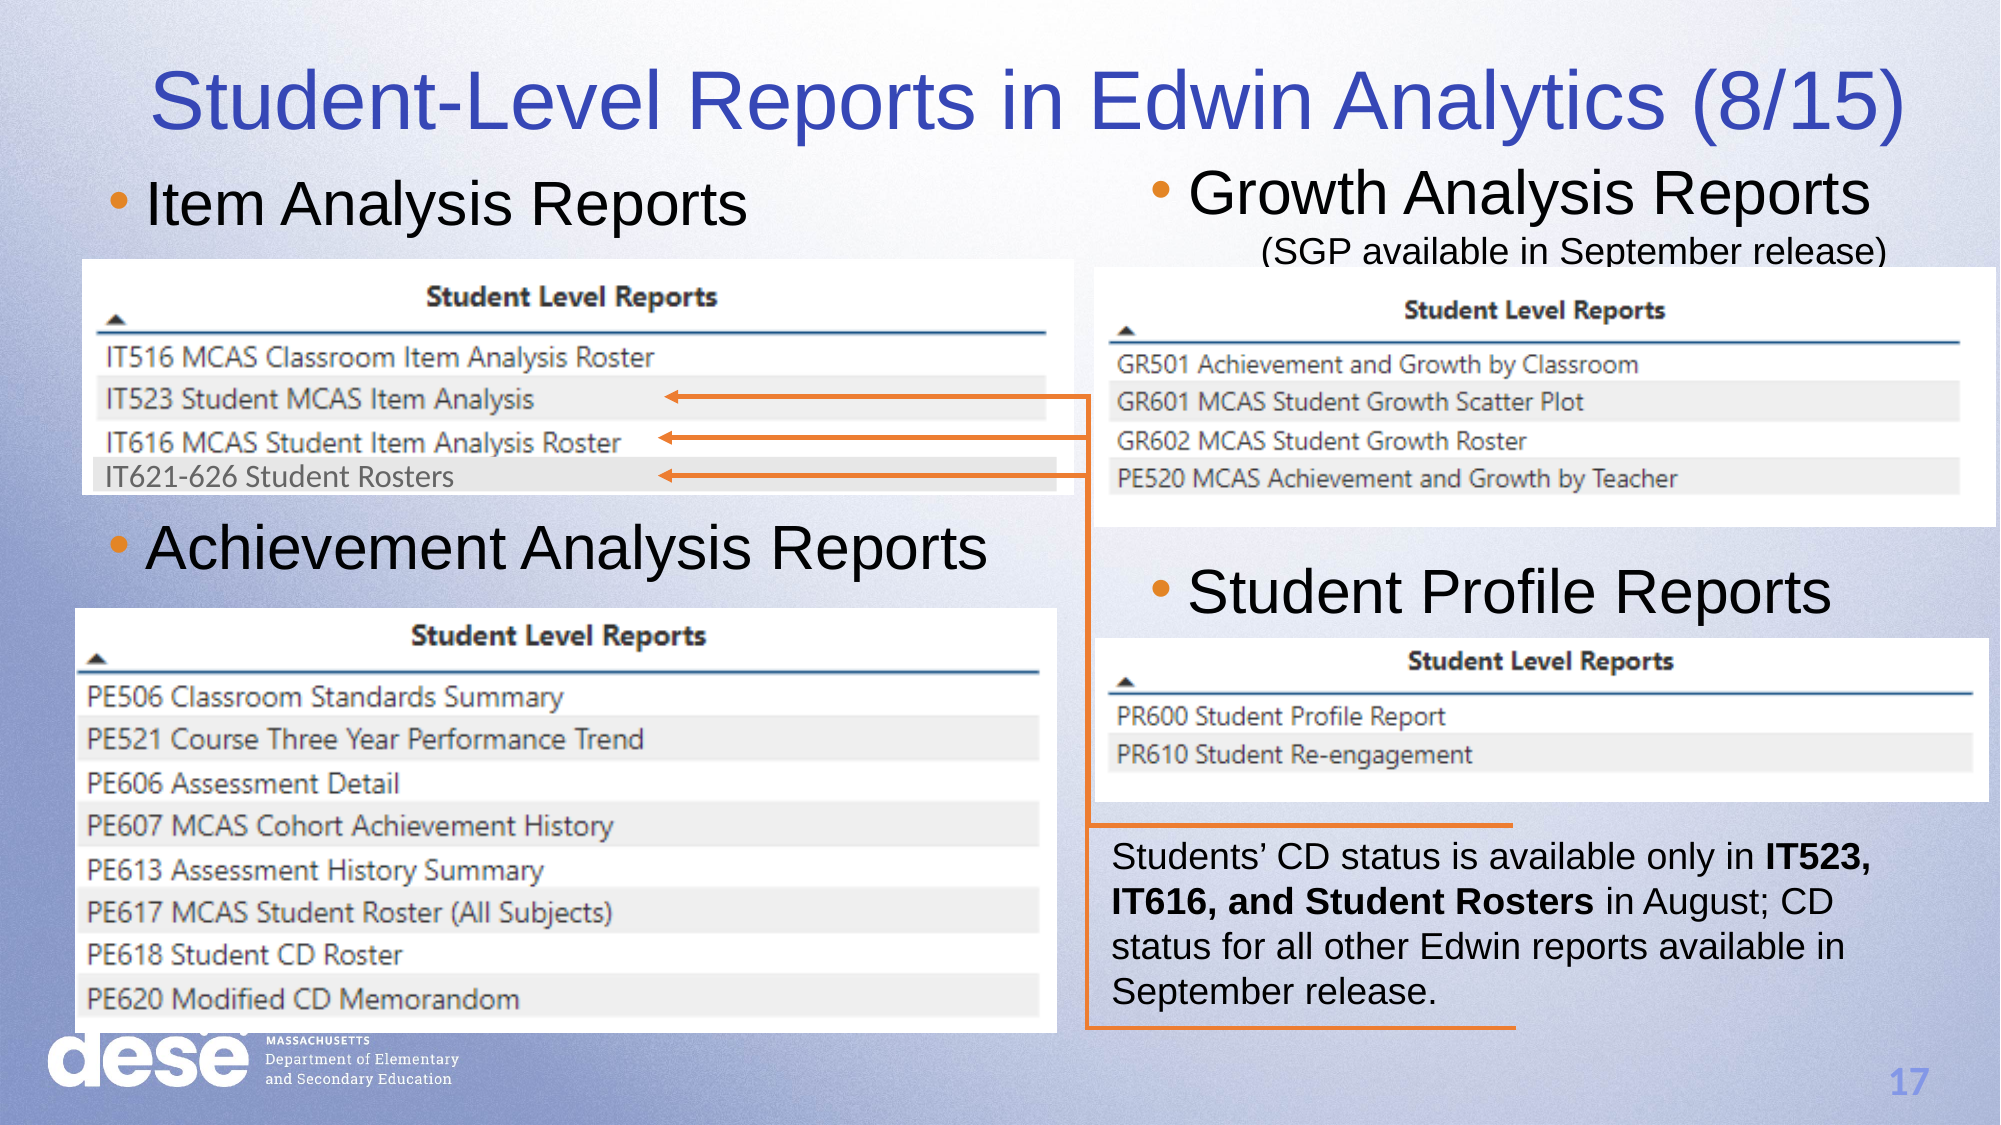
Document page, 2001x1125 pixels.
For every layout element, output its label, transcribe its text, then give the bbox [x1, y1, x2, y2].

text_box Achievement Analysis Reports [93, 513, 657, 608]
text_box Growth Analysis Reports [1135, 158, 1928, 267]
text_box Student Profile Reports [1517, 557, 1928, 638]
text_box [657, 475, 1517, 1028]
text_box IT621-626 Student Rosters [90, 495, 657, 501]
text_box Students’ CD status is available only in IT523, IT616, and Student Rosters in August; CD status for all other Edwin reports available in September release. [1517, 824, 1949, 1020]
text_box (SGP available in September release) [1245, 219, 1903, 267]
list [75, 608, 1057, 1033]
picture [0, 0, 2000, 1125]
text_box Item Analysis Reports [93, 169, 1085, 282]
title Student-Level Reports in Edwin Analytics (8/15) [134, 47, 2000, 159]
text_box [664, 396, 1514, 475]
